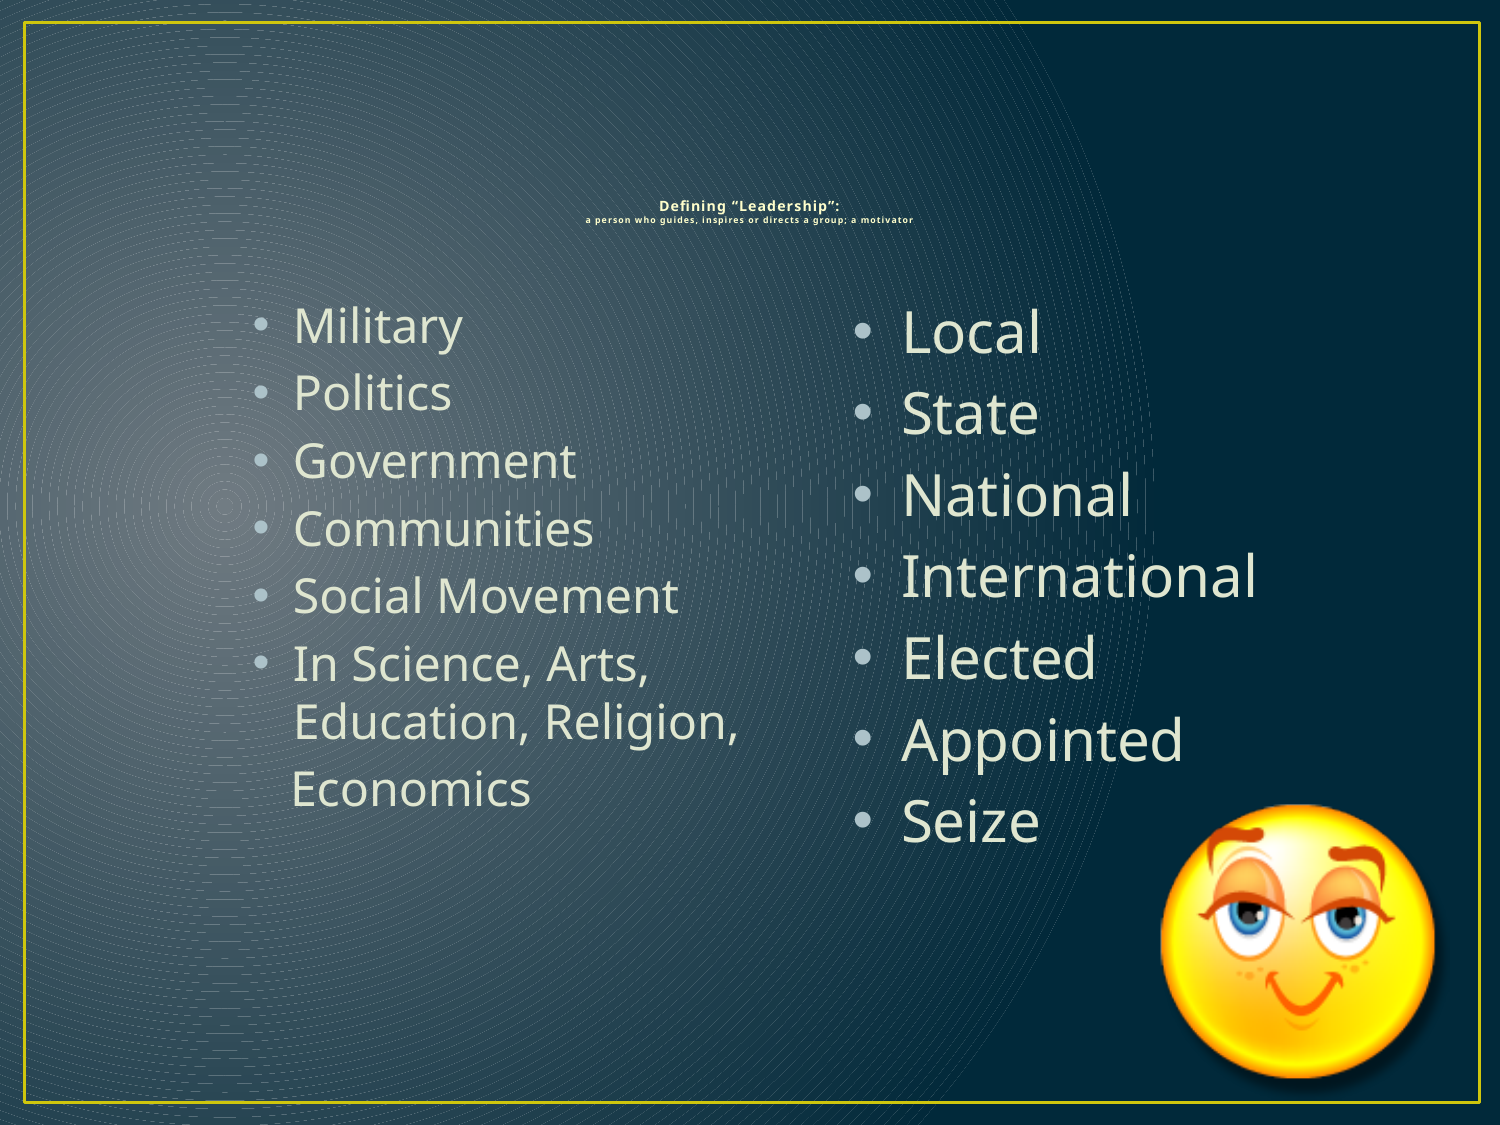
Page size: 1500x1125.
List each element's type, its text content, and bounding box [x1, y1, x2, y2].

list Military Politics Government Communities Social Movement In Science, Arts, Education, Religion, Economics [237, 287, 837, 830]
picture [1161, 805, 1444, 1094]
title Defining “Leadership”: a person who guides, inspires or directs a group; a motivator [75, 45, 1425, 233]
list Local State National International Elected Appointed Seize [837, 287, 1363, 980]
